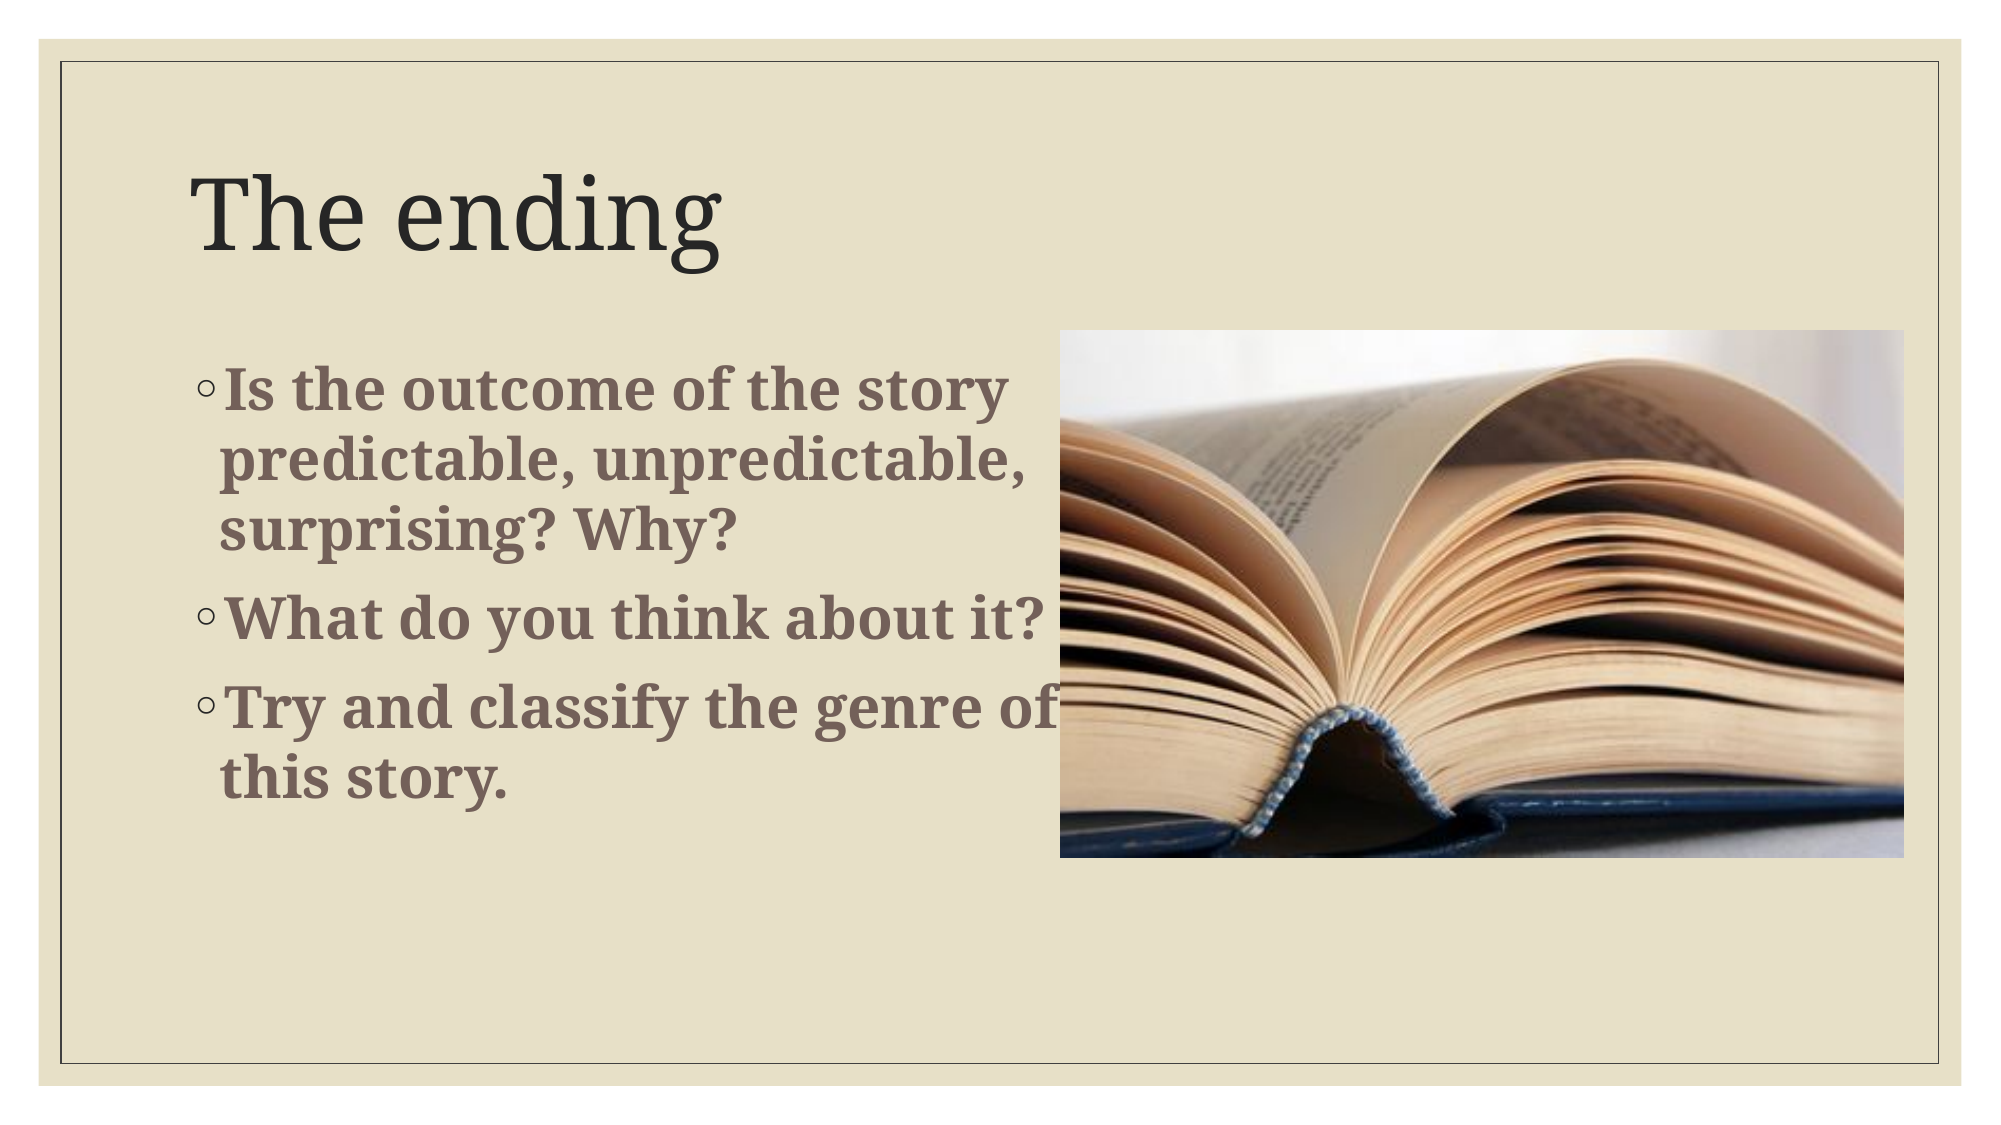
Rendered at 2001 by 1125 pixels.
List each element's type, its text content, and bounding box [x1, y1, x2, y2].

list Is the outcome of the story predictable, unpredictable, surprising? Why? What do you think about it? Try and classify the genre of this story. [174, 345, 1173, 990]
title The ending [174, 105, 1825, 331]
picture [1060, 330, 1905, 858]
